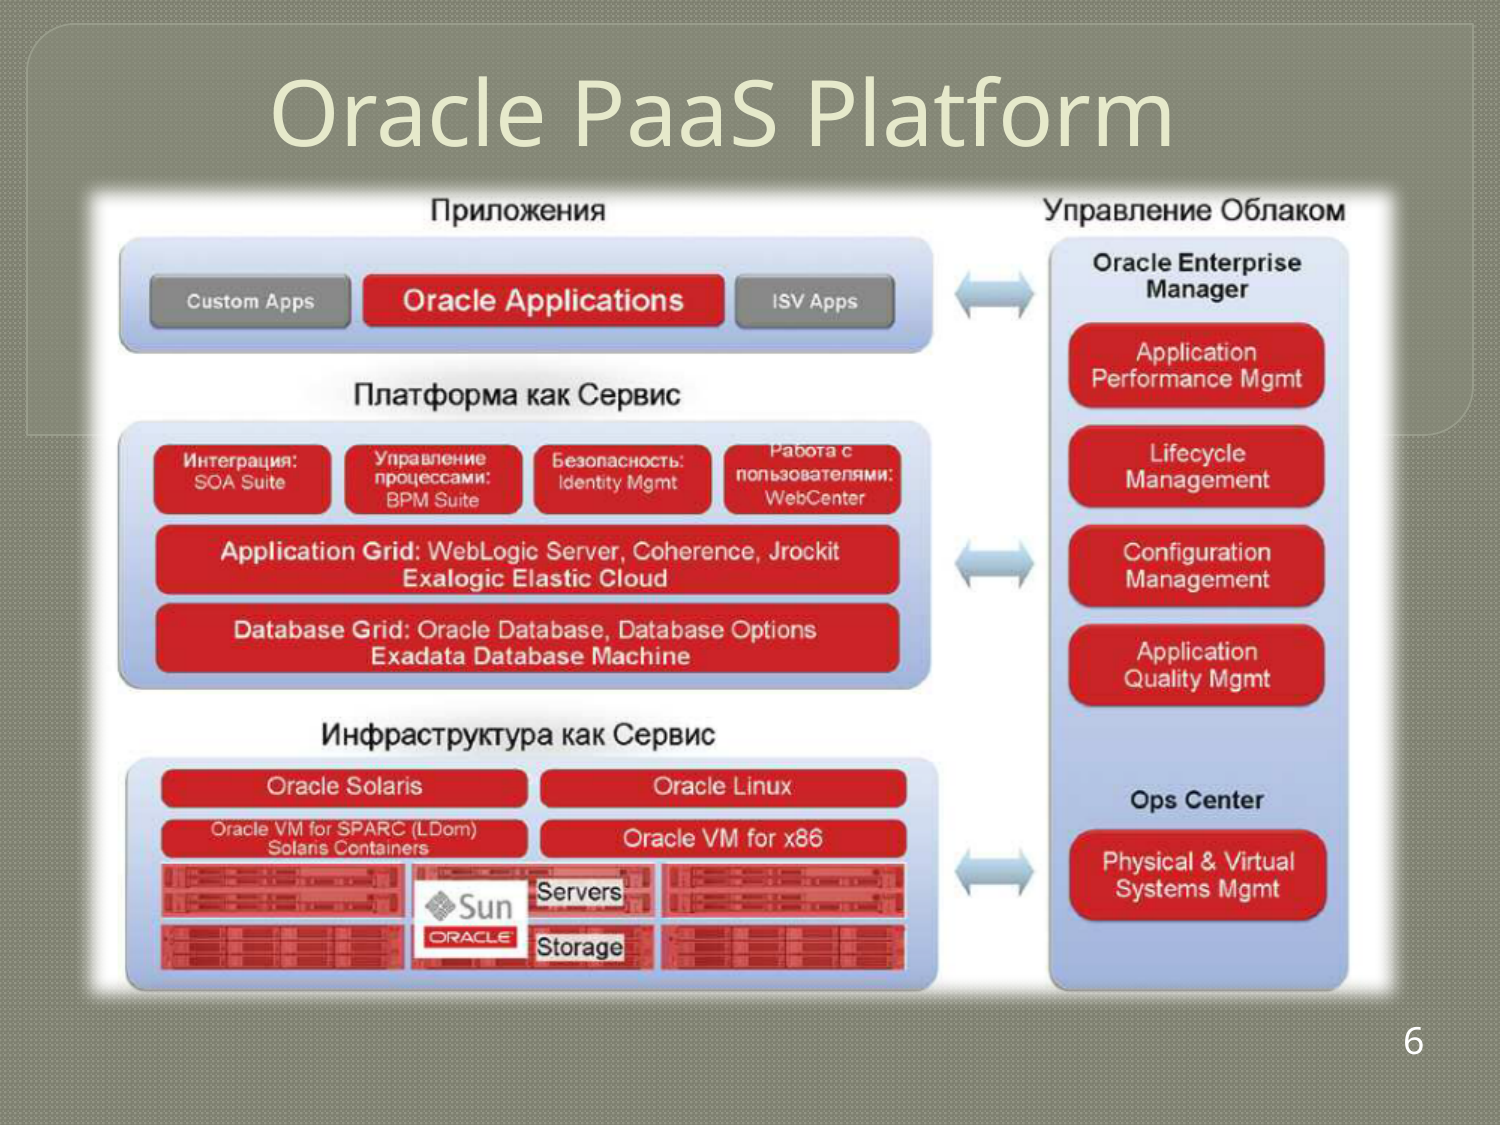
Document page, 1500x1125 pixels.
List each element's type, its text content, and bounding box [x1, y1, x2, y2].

title Oracle PaaS Platform [6, 42, 1471, 173]
text_box 6 [1388, 1009, 1440, 1070]
picture [72, 174, 1414, 1014]
